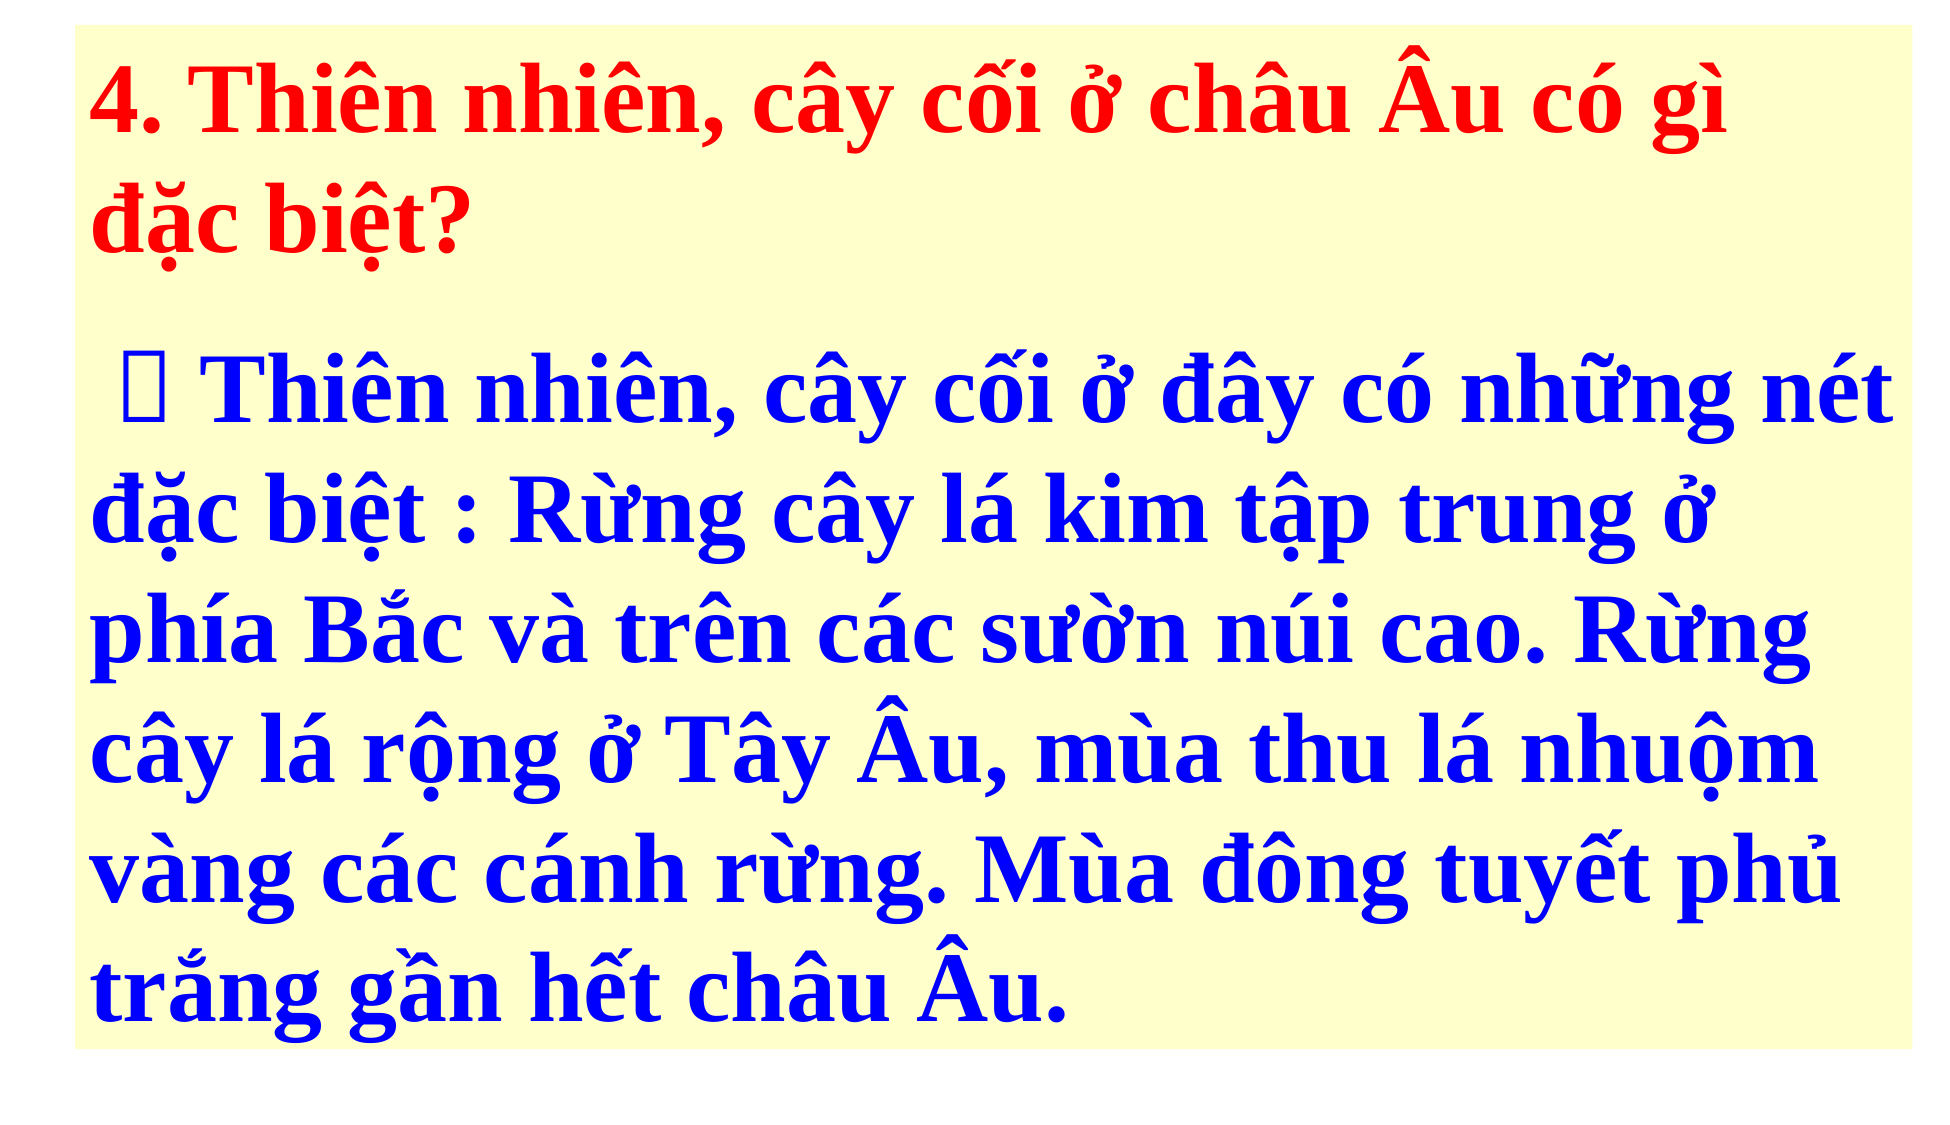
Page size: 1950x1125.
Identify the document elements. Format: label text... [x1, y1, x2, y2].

text_box 4. Thiên nhiên, cây cối ở châu Âu có gì đặc biệt?  Thiên nhiên, cây cối ở đây có những nét đặc biệt : Rừng cây lá kim tập trung ở phía Bắc và trên các sườn núi cao. Rừng cây lá rộng ở Tây Âu, mùa thu lá nhuộm vàng các cánh rừng. Mùa đông tuyết phủ trắng gần hết châu Âu. [75, 24, 1913, 1050]
